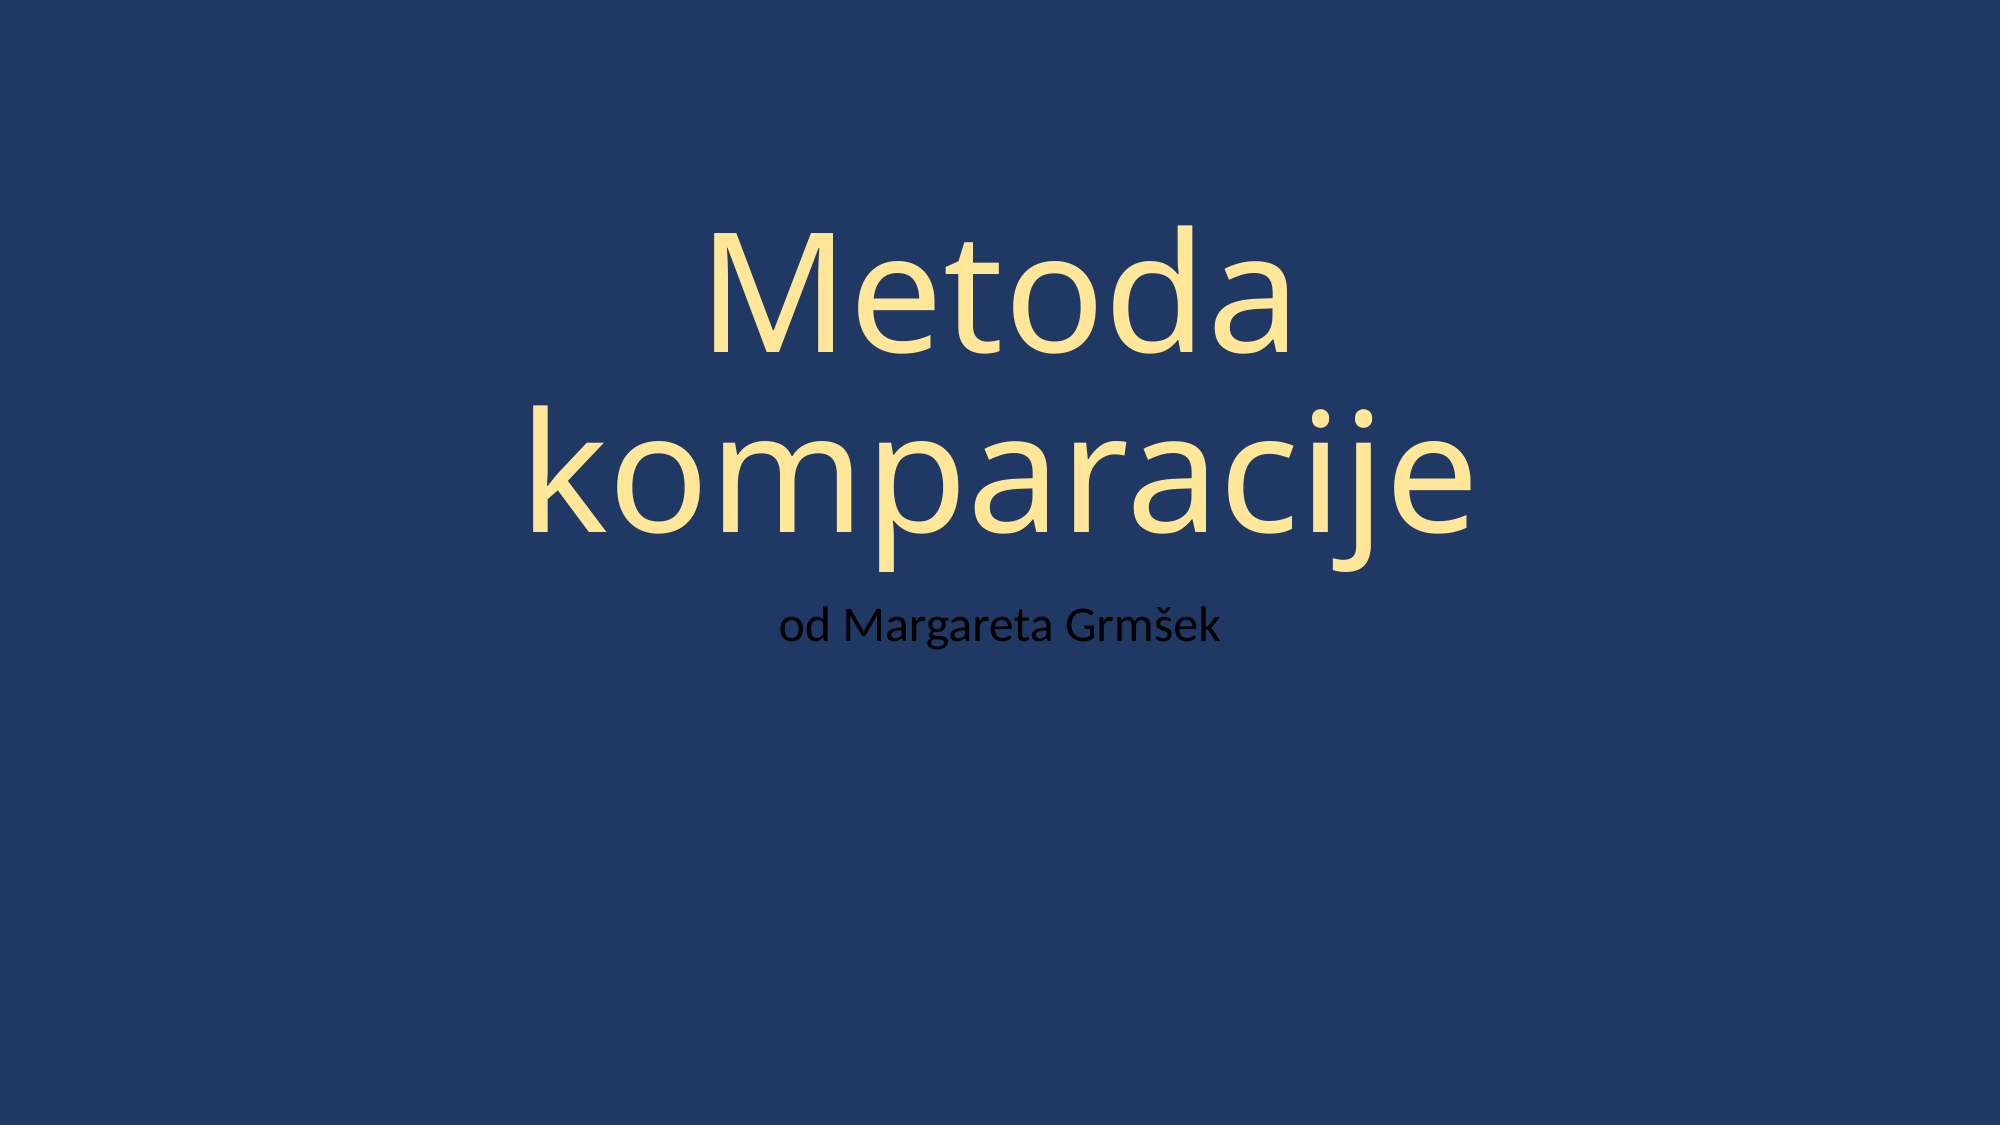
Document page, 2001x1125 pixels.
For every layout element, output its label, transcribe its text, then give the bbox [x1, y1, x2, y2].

title Metoda komparacije [249, 184, 1750, 576]
subtitle od Margareta Grmšek [249, 590, 1750, 863]
